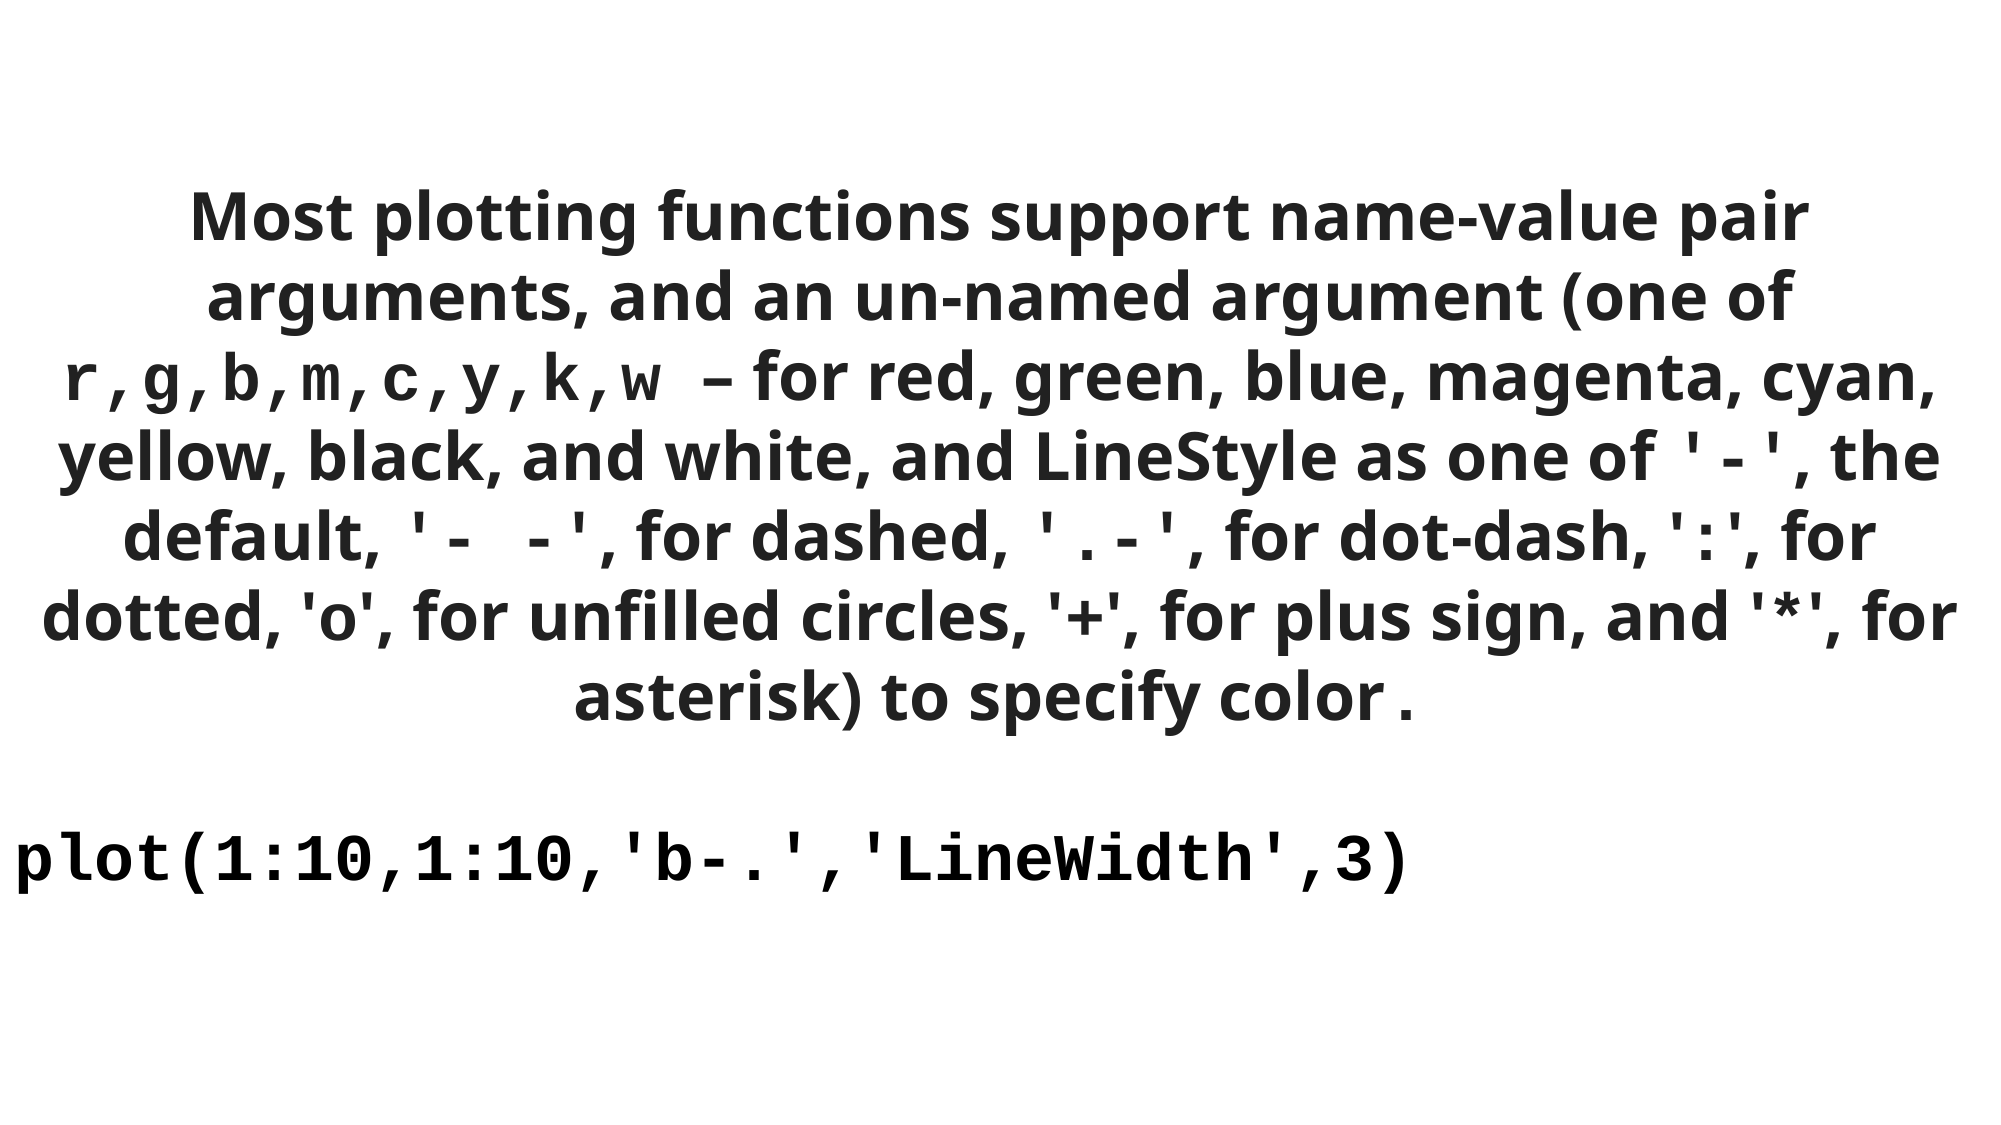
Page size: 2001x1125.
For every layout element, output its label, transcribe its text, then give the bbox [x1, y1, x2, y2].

text_box Most plotting functions support name-value pair arguments, and an un-named argument (one of r,g,b,m,c,y,k,w – for red, green, blue, magenta, cyan, yellow, black, and white, and LineStyle as one of '-', the default, '- -', for dashed, '.-', for dot-dash, ':', for dotted, 'o', for unfilled circles, '+', for plus sign, and '*', for asterisk) to specify color. plot(1:10,1:10,'b-.','LineWidth',3) [0, 166, 2000, 901]
